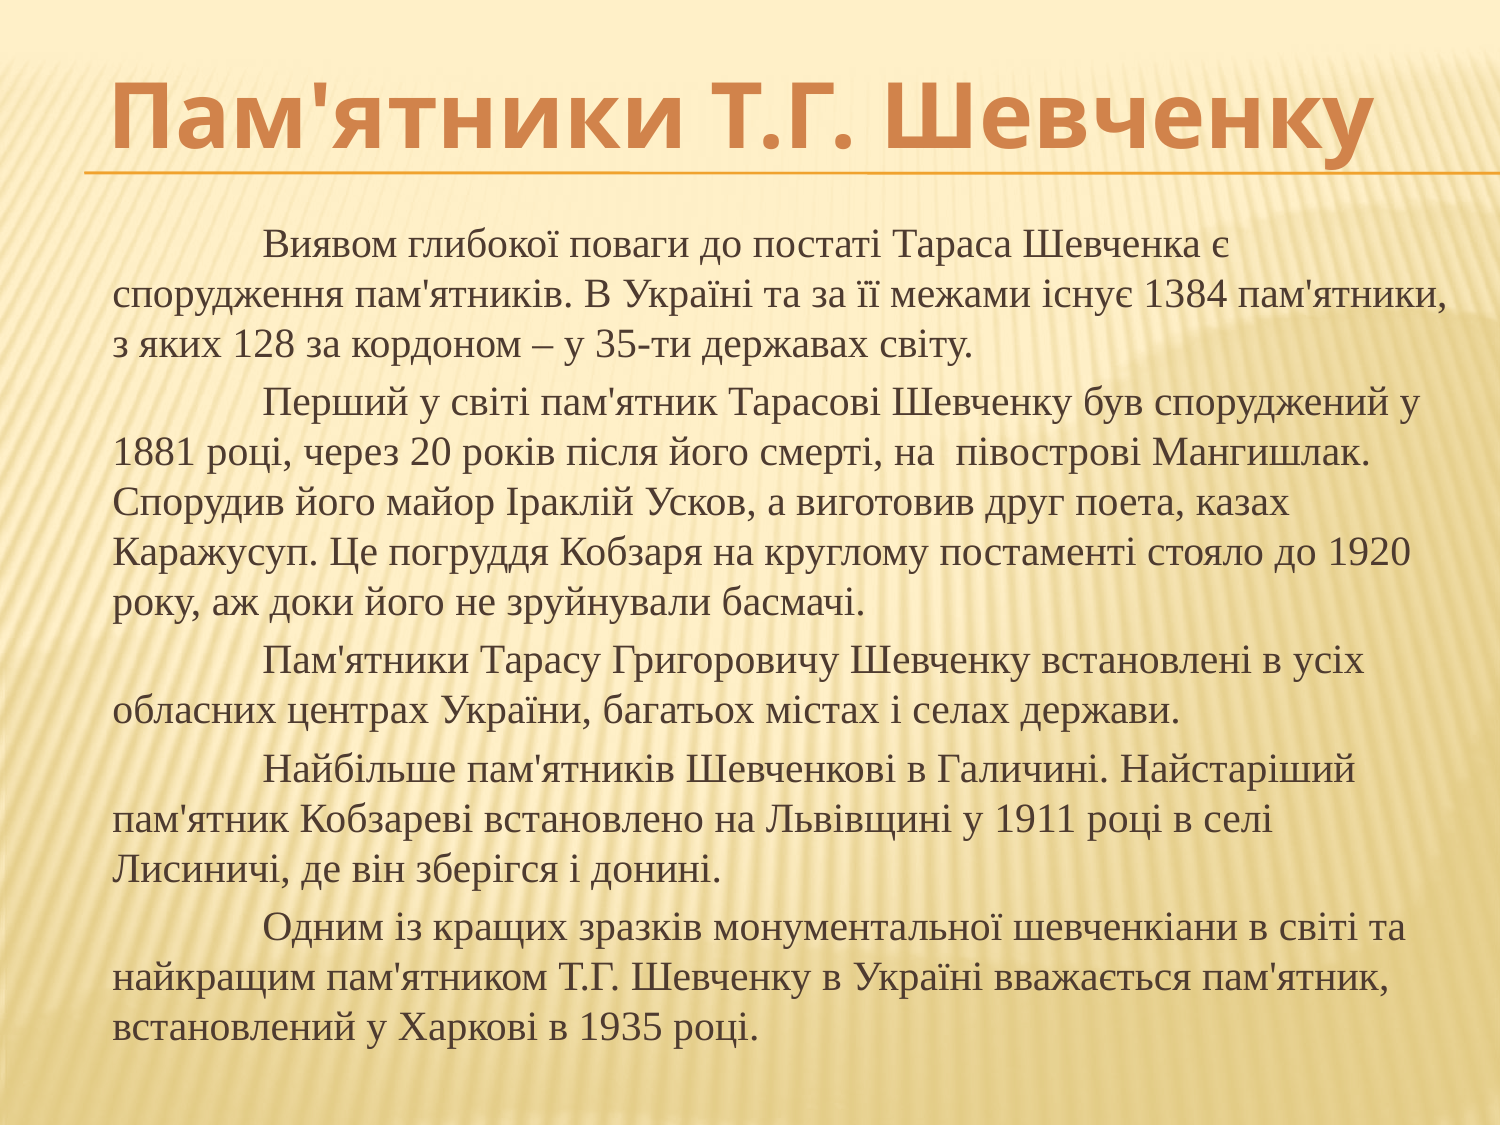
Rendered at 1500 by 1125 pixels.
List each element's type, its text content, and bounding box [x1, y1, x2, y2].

title Пам'ятники Т.Г. Шевченку [41, 42, 1467, 181]
list Виявом глибокої поваги до постаті Тараса Шевченка є спорудження пам'ятників. В Україні та за її межами існує 1384 пам'ятники, з яких 128 за кордоном – у 35-ти державах світу. Перший у світі пам'ятник Тарасові Шевченку був споруджений у 1881 році, через 20 років після його смерті, на півострові Мангишлак. Спорудив його майор Іраклій Усков, а виготовив друг поета, казах Каражусуп. Це погруддя Кобзаря на круглому постаменті стояло до 1920 року, аж доки його не зруйнували басмачі. Пам'ятники Тарасу Григоровичу Шевченку встановлені в усіх обласних центрах України, багатьох містах і селах держави. Найбільше пам'ятників Шевченкові в Галичині. Найстаріший пам'ятник Кобзареві встановлено на Львівщині у 1911 році в селі Лисиничі, де він зберігся і донині. Одним із кращих зразків монументальної шевченкіани в світі та найкращим пам'ятником Т.Г. Шевченку в Україні вважається пам'ятник, встановлений у Харкові в 1935 році. [41, 208, 1467, 1094]
